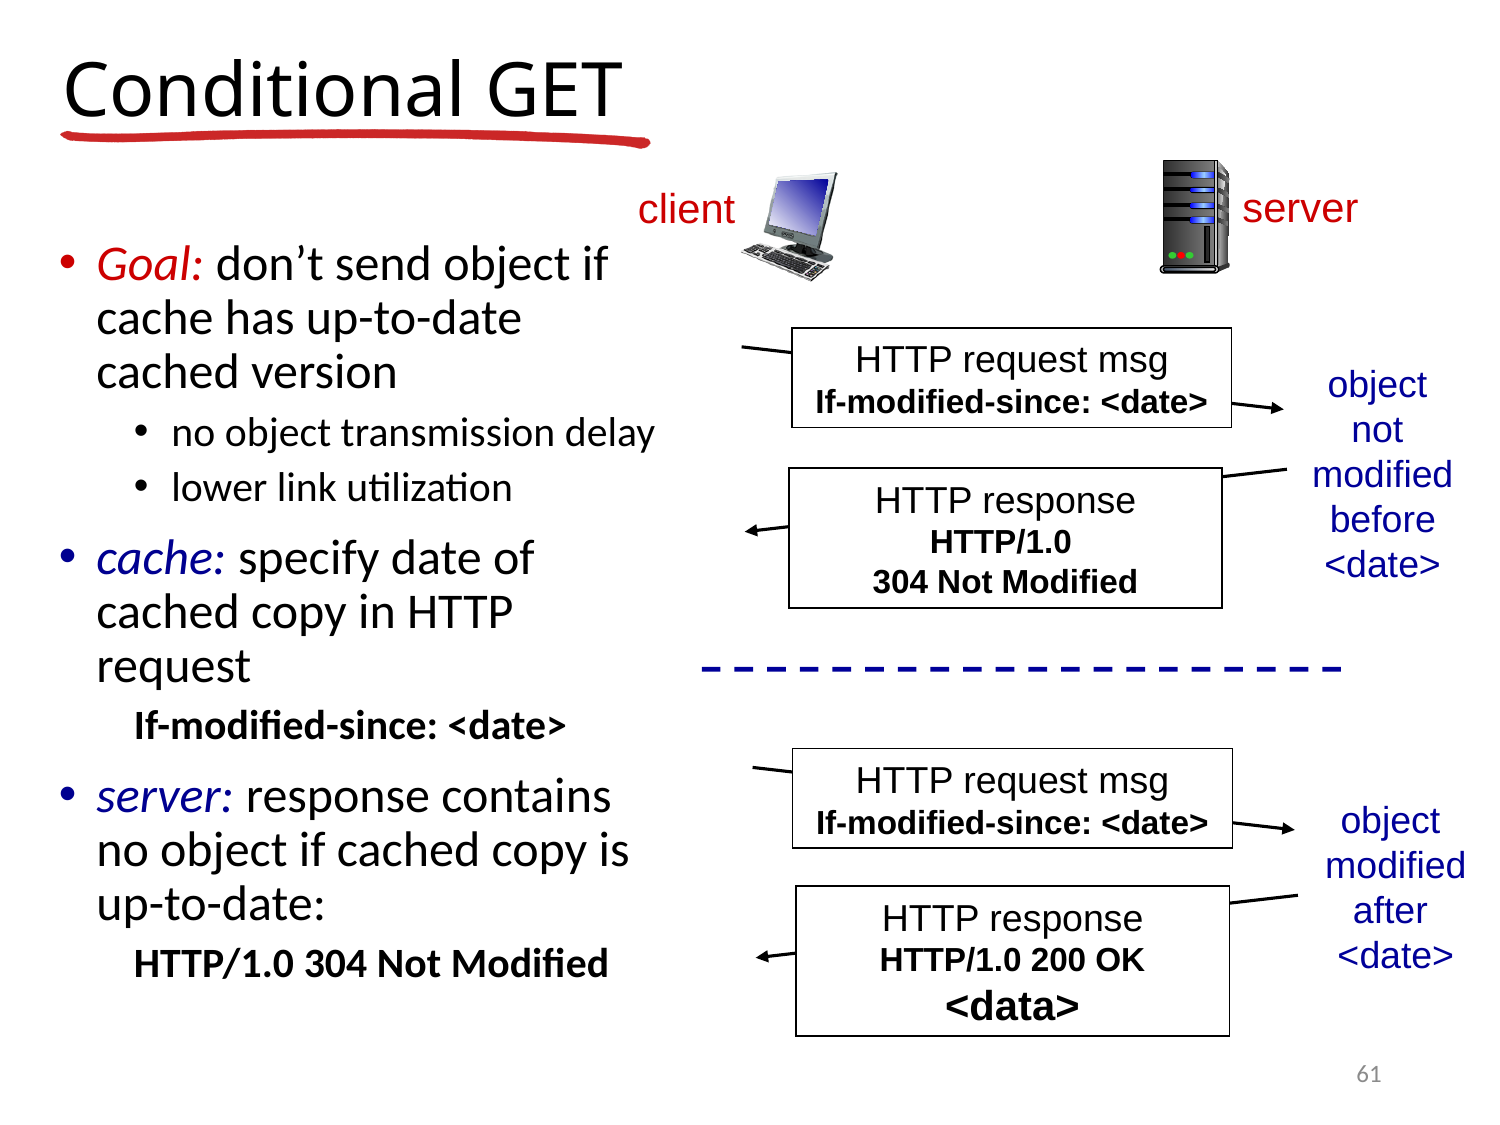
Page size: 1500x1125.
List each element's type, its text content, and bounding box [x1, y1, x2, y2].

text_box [788, 468, 1223, 611]
text_box object modified after <date> [1310, 788, 1482, 984]
text_box HTTP request msg If-modified-since: <date> [791, 327, 1232, 428]
text_box HTTP request msg If-modified-since: <date> [792, 748, 1233, 849]
text_box [1233, 822, 1295, 835]
slide_number 61 [1059, 1042, 1397, 1103]
text_box client [623, 174, 717, 239]
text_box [1160, 160, 1230, 273]
picture [56, 124, 657, 154]
text_box [755, 950, 795, 963]
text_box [717, 167, 840, 290]
text_box [1232, 401, 1284, 415]
list Goal: don’t send object if cache has up-to-date cached version no object transmission delay lower link utilization cache: specify date of cached copy in HTTP request If-modified-since: <date> server: response contains no object if cached copy is up-to-date: HTTP/1.0 304 Not Modified [43, 230, 680, 1073]
title Conditional GET [47, 31, 1354, 154]
text_box HTTP response HTTP/1.0 200 OK <data> [795, 886, 1230, 1036]
text_box object not modified before <date> [1297, 352, 1469, 593]
text_box server [1230, 173, 1374, 239]
text_box [744, 524, 788, 537]
